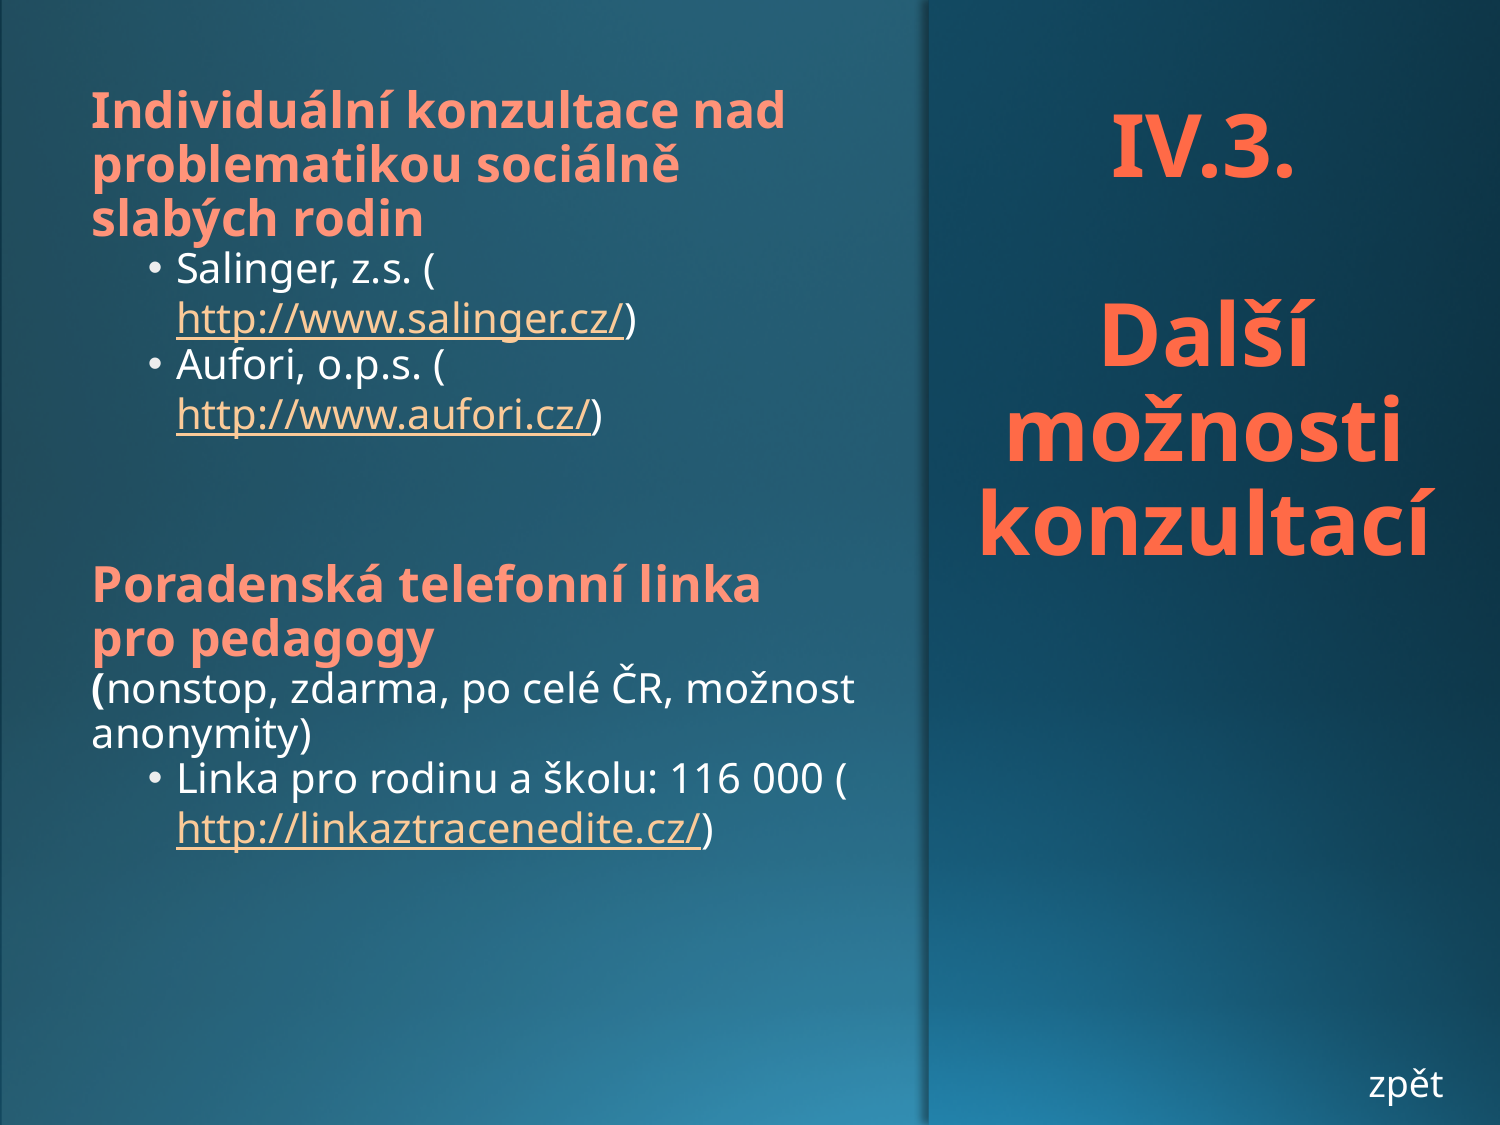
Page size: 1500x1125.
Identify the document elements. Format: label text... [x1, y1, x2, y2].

list Individuální konzultace nad problematikou sociálně slabých rodin Salinger, z.s. (http://www.salinger.cz/) Aufori, o.p.s. (http://www.aufori.cz/) Poradenská telefonní linka pro pedagogy (nonstop, zdarma, po celé ČR, možnost anonymity) Linka pro rodinu a školu: 116 000 (http://linkaztracenedite.cz/) [76, 101, 876, 823]
text_box [1, 0, 916, 1125]
text_box zpět [1353, 1052, 1472, 1113]
title IV.3. Další možnosti konzultací [950, 94, 1459, 887]
text_box [928, 0, 1500, 1125]
